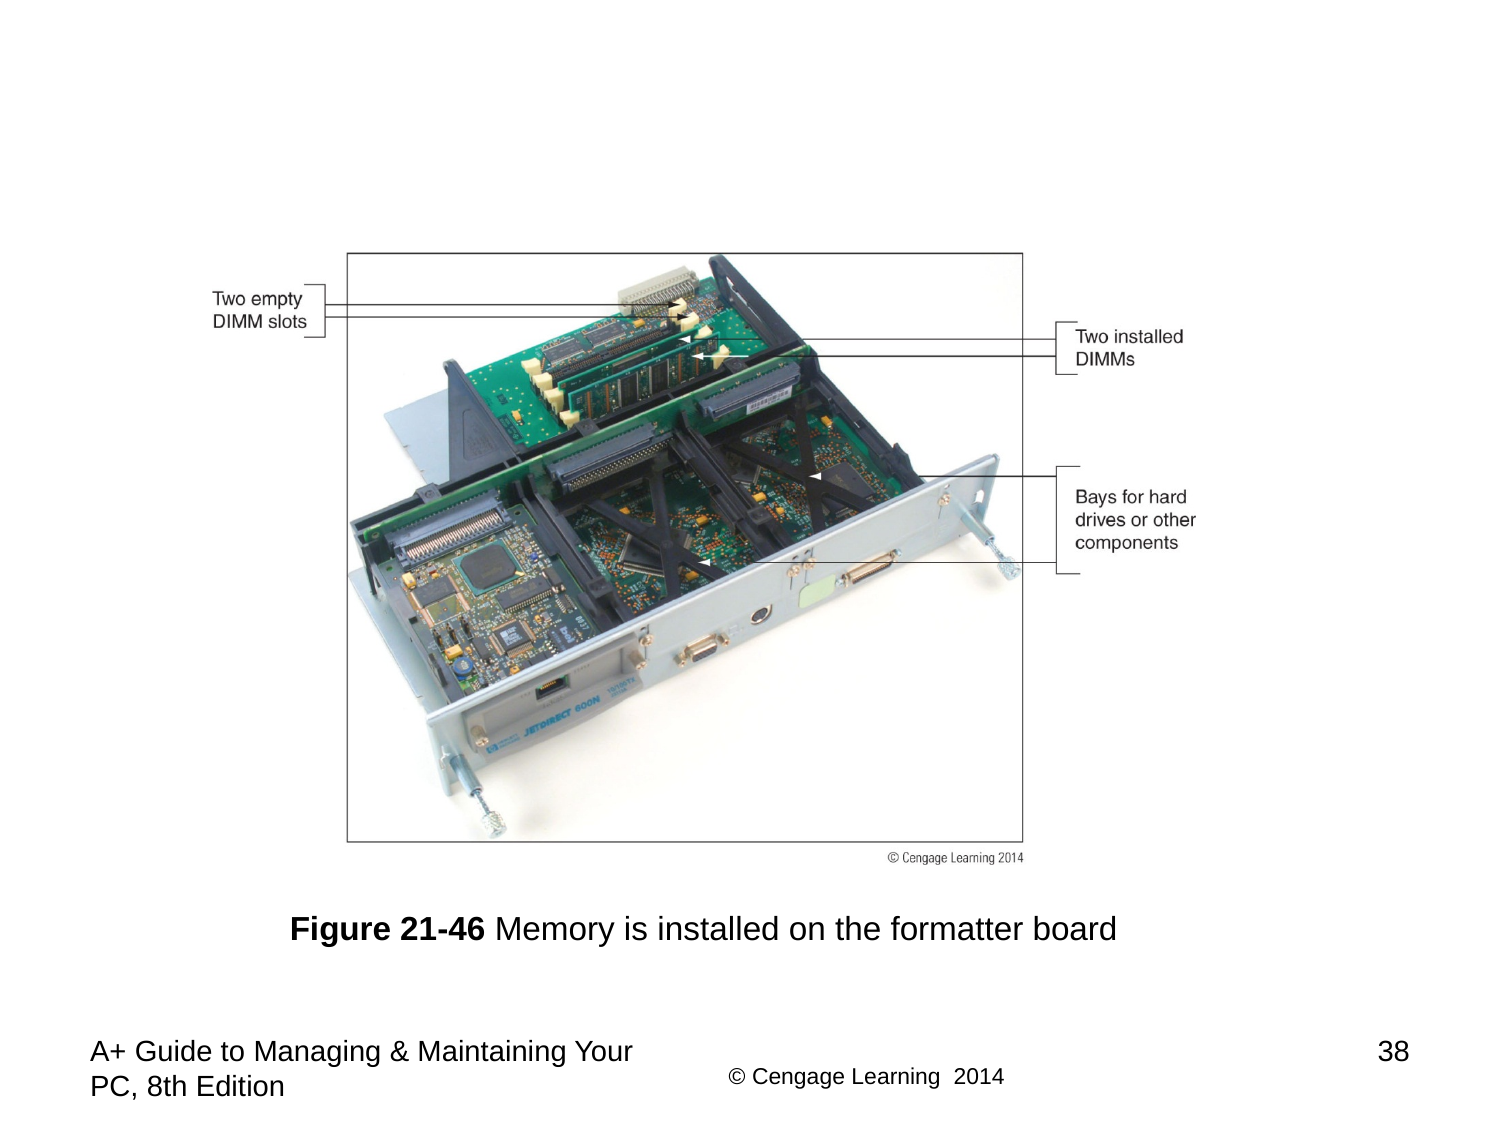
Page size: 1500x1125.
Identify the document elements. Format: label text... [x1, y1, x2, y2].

footer A+ Guide to Managing & Maintaining Your PC, 8th Edition [74, 1024, 663, 1103]
text_box Figure 21-46 Memory is installed on the formatter board [274, 899, 1250, 955]
slide_number 38 [1074, 1024, 1426, 1103]
picture [212, 252, 1196, 866]
